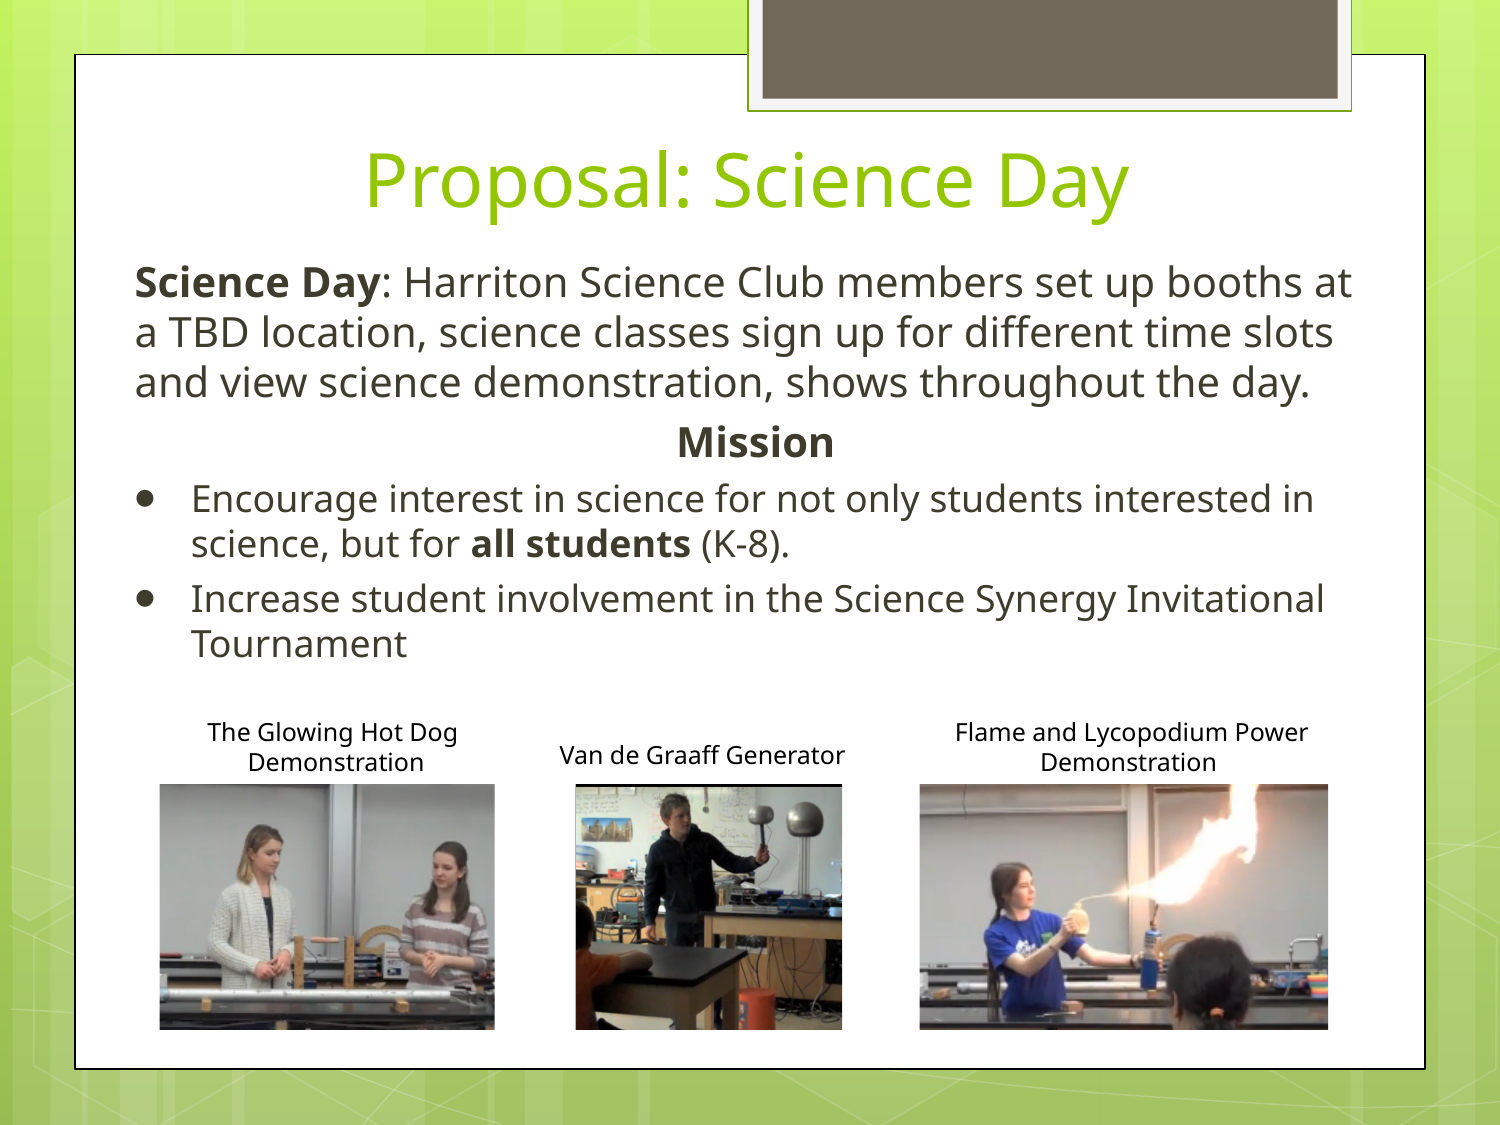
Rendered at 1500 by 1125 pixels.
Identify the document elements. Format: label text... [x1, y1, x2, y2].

text_box Flame and Lycopodium Power Demonstration [935, 708, 1329, 785]
title Proposal: Science Day [171, 42, 1324, 231]
text_box [575, 784, 843, 1030]
list Science Day: Harriton Science Club members set up booths at a TBD location, science classes sign up for different time slots and view science demonstration, shows throughout the day. Mission Encourage interest in science for not only students interested in science, but for all students (K-8). Increase student involvement in the Science Synergy Invitational Tournament [107, 247, 1392, 712]
text_box [159, 784, 495, 1030]
text_box Van de Graaff Generator [544, 731, 887, 777]
text_box The Glowing Hot Dog Demonstration [177, 708, 495, 785]
text_box [919, 784, 1329, 1030]
